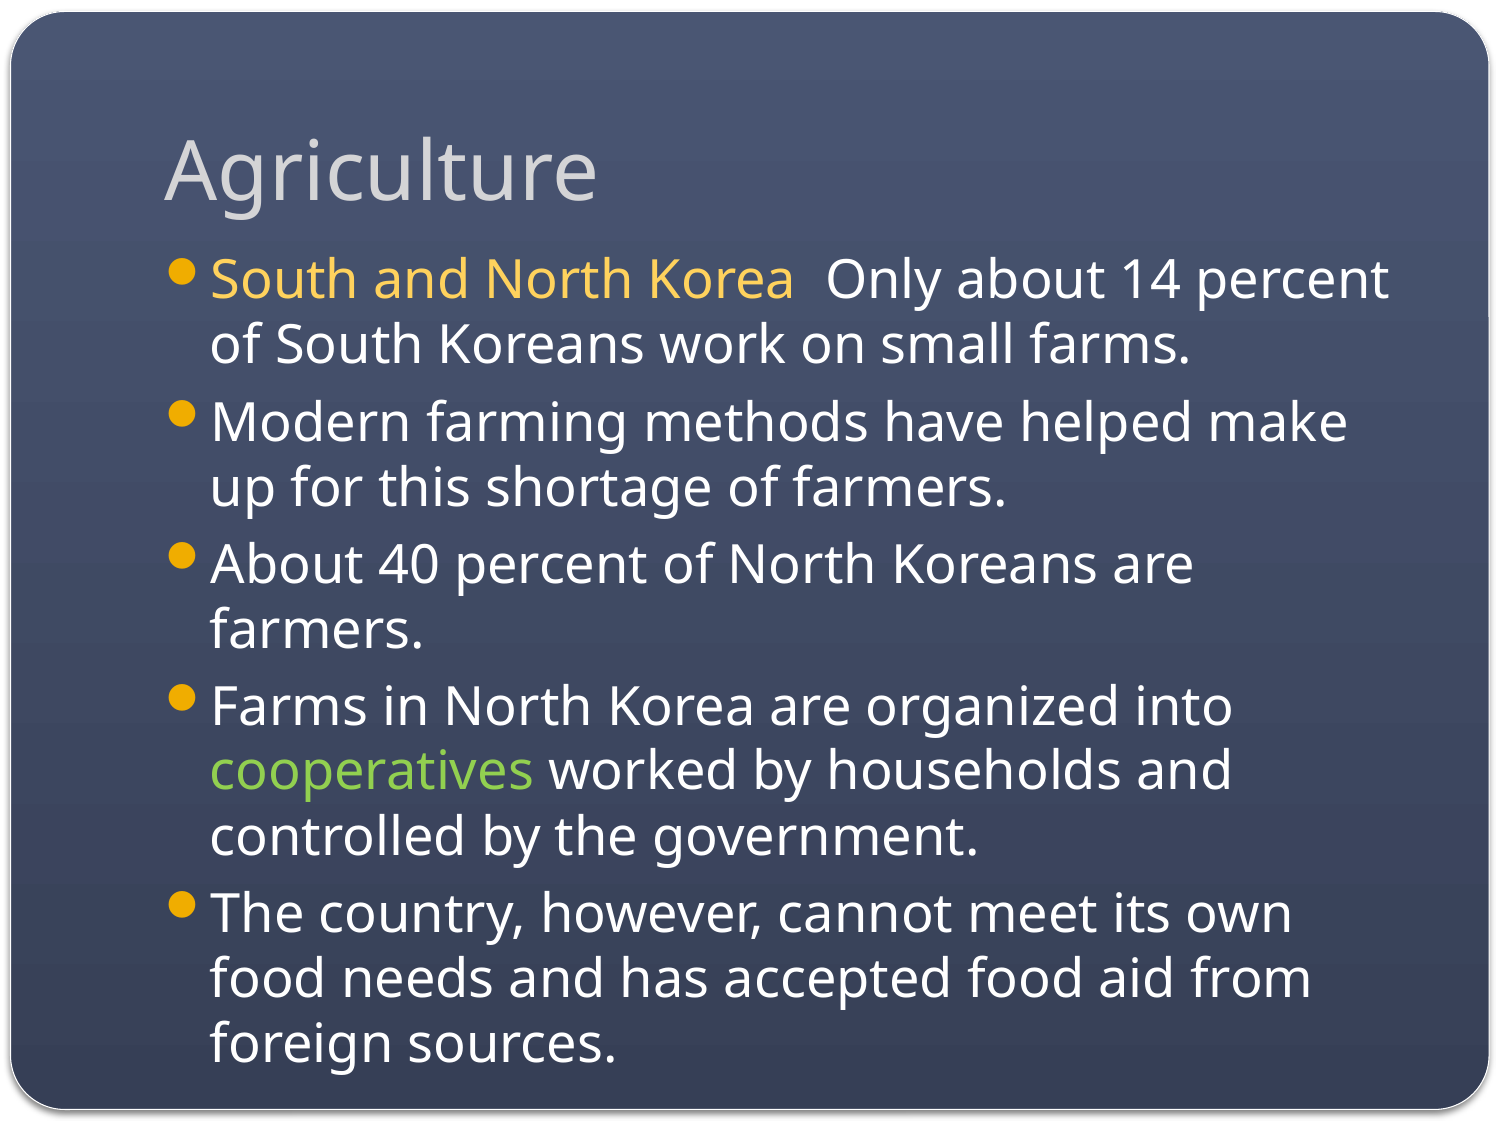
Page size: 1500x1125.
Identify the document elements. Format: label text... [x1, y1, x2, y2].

list South and North Korea Only about 14 percent of South Koreans work on small farms. Modern farming methods have helped make up for this shortage of farmers. About 40 percent of North Koreans are farmers. Farms in North Korea are organized into cooperatives worked by households and controlled by the government. The country, however, cannot meet its own food needs and has accepted food aid from foreign sources. [150, 237, 1425, 988]
title Agriculture [150, 45, 1425, 233]
